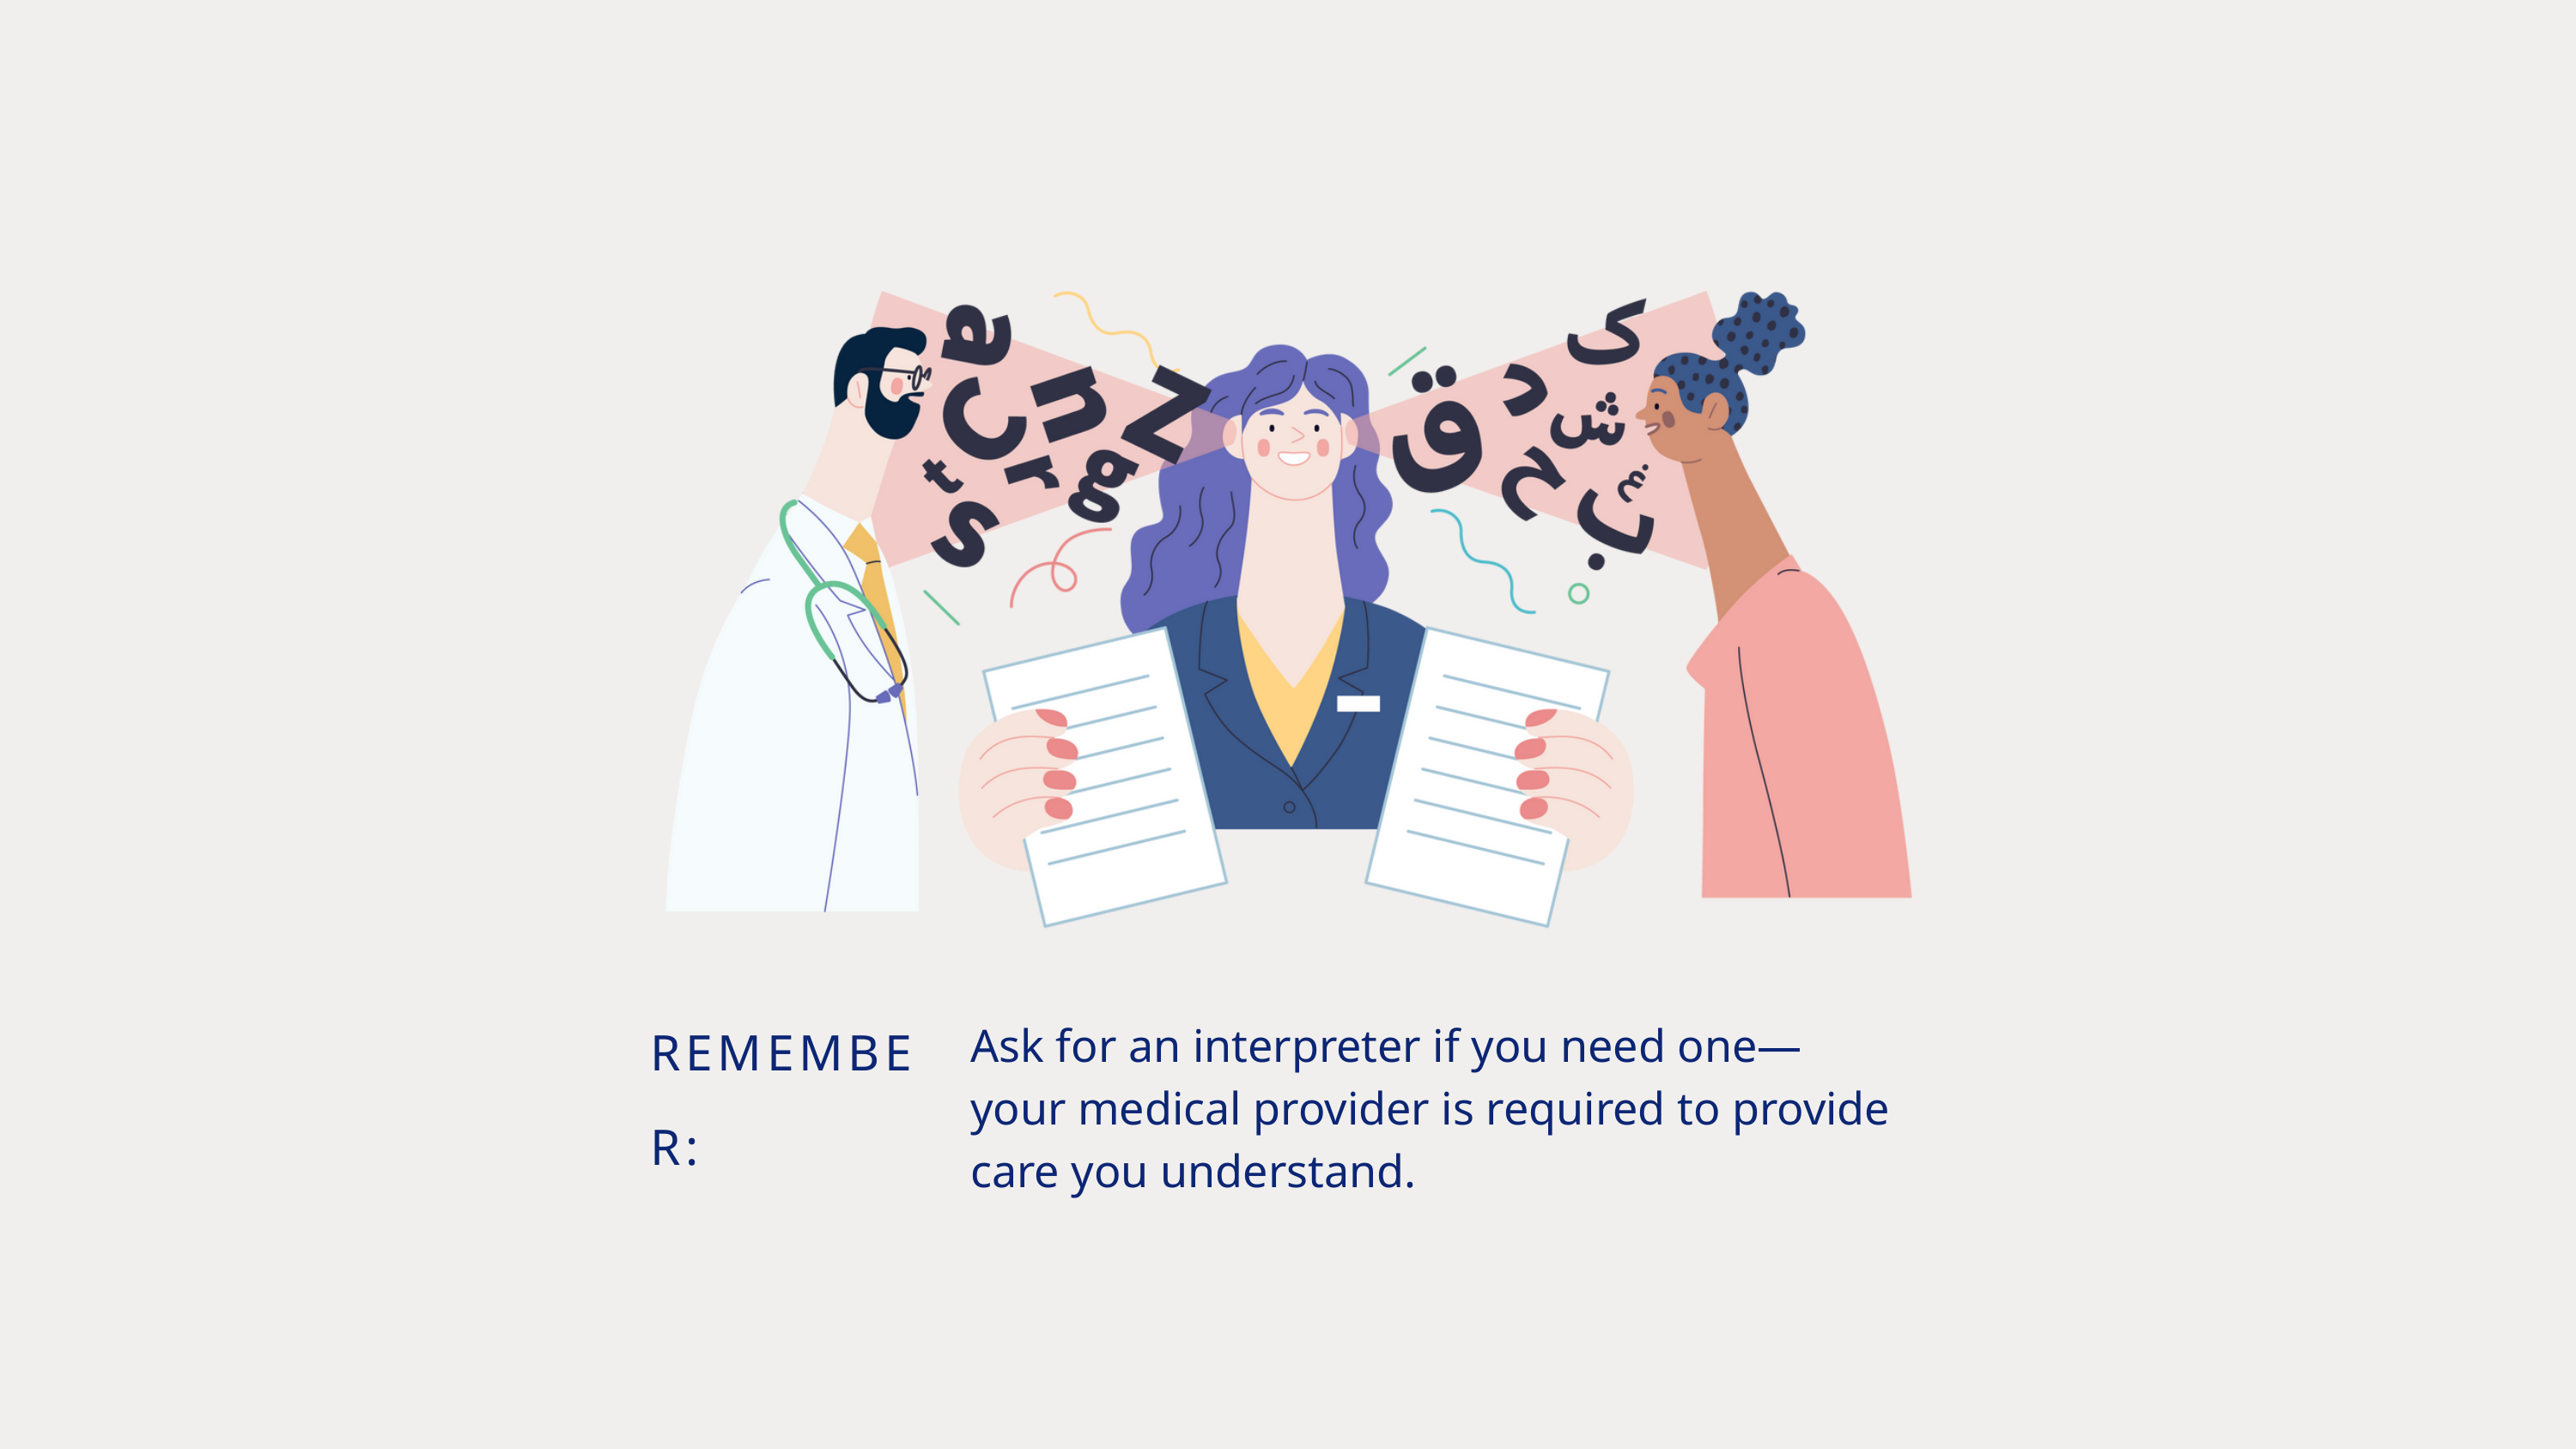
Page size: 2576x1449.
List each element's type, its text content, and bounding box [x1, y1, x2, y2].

text_box REMEMBER: [650, 985, 945, 1175]
text_box [650, 263, 1926, 960]
text_box Ask for an interpreter if you need one—your medical provider is required to provide care you understand. [970, 1008, 1897, 1197]
